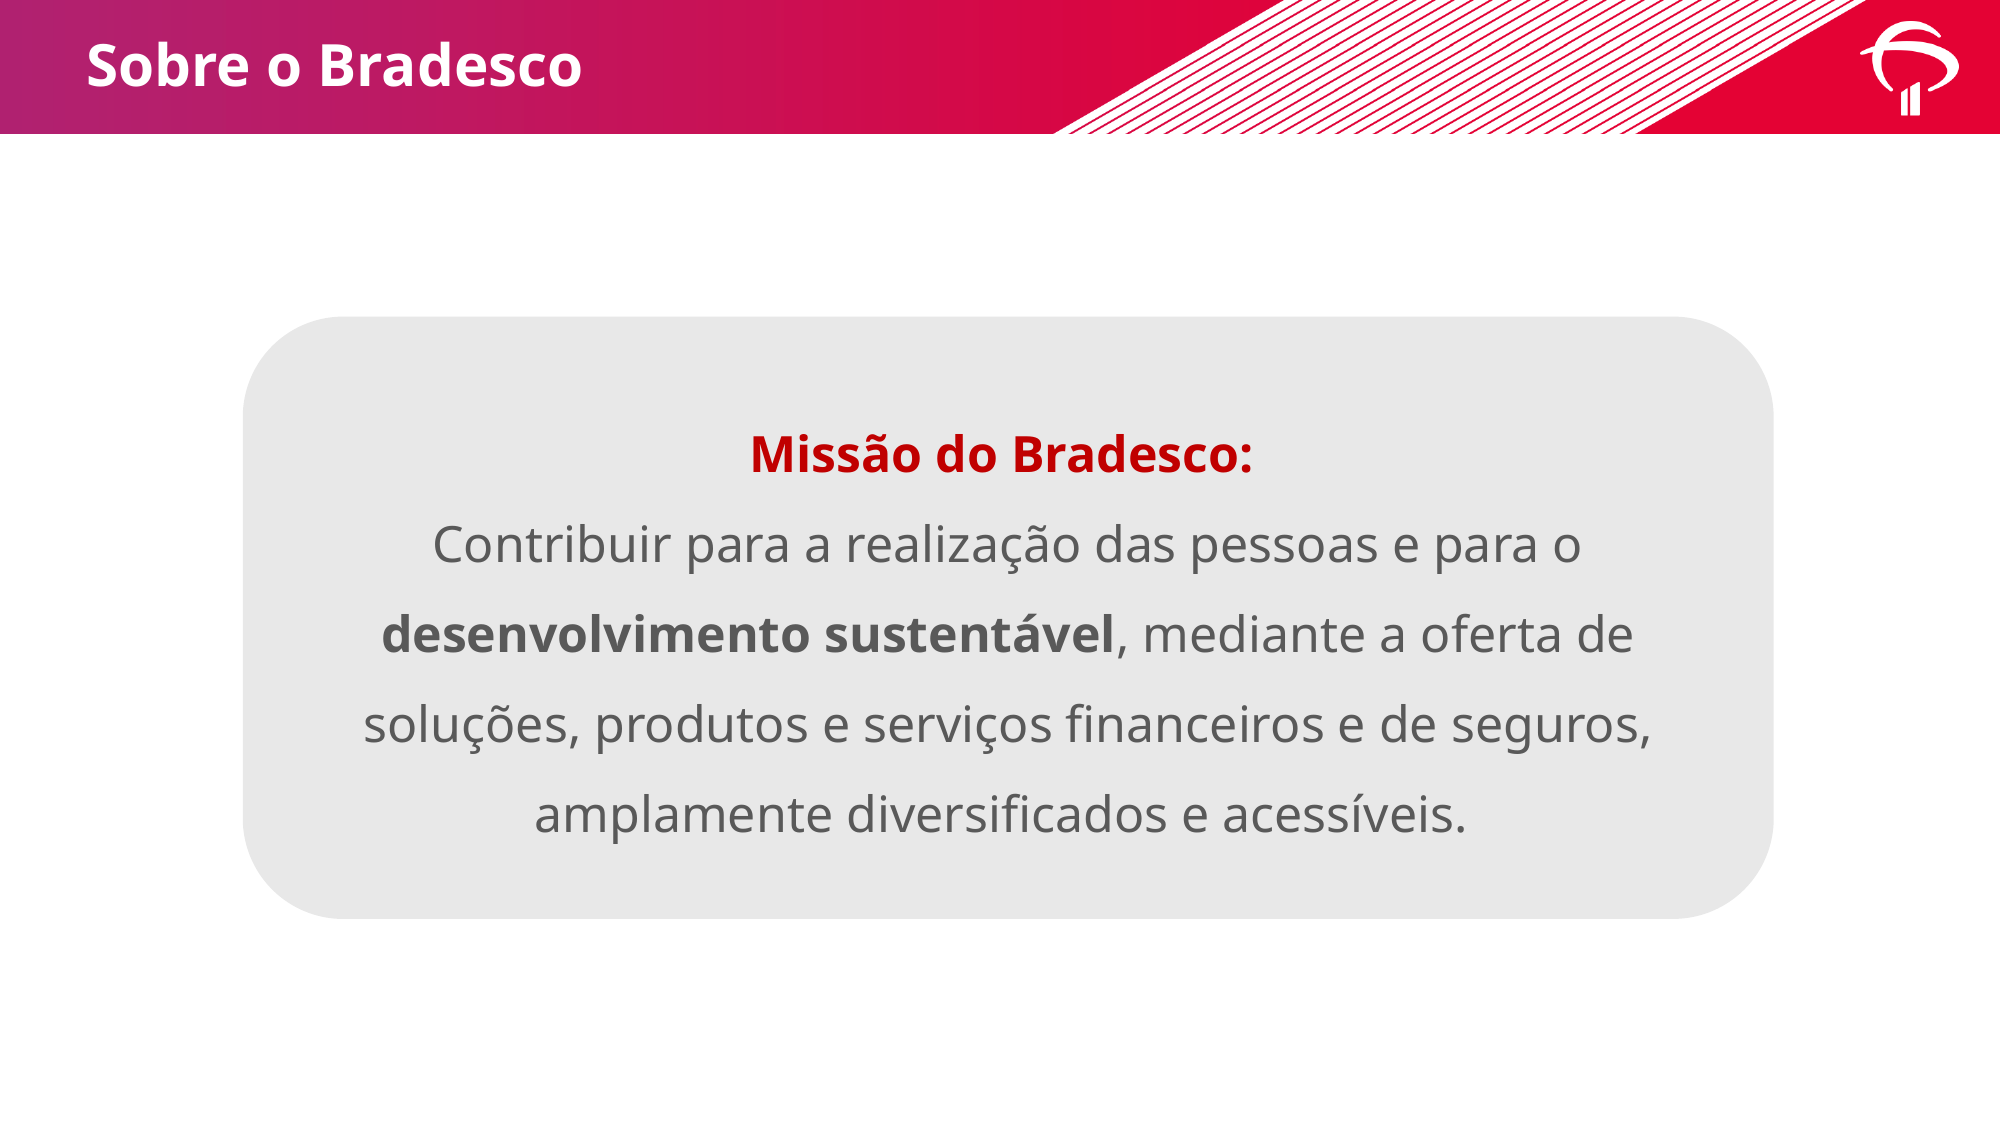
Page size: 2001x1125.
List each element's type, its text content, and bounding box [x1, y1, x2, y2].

picture [0, 0, 2000, 134]
text_box Missão do Bradesco: Contribuir para a realização das pessoas e para o desenvolvimento sustentável, mediante a oferta de soluções, produtos e serviços financeiros e de seguros, amplamente diversificados e acessíveis. [241, 315, 1775, 920]
title Sobre o Bradesco [71, 13, 1065, 133]
